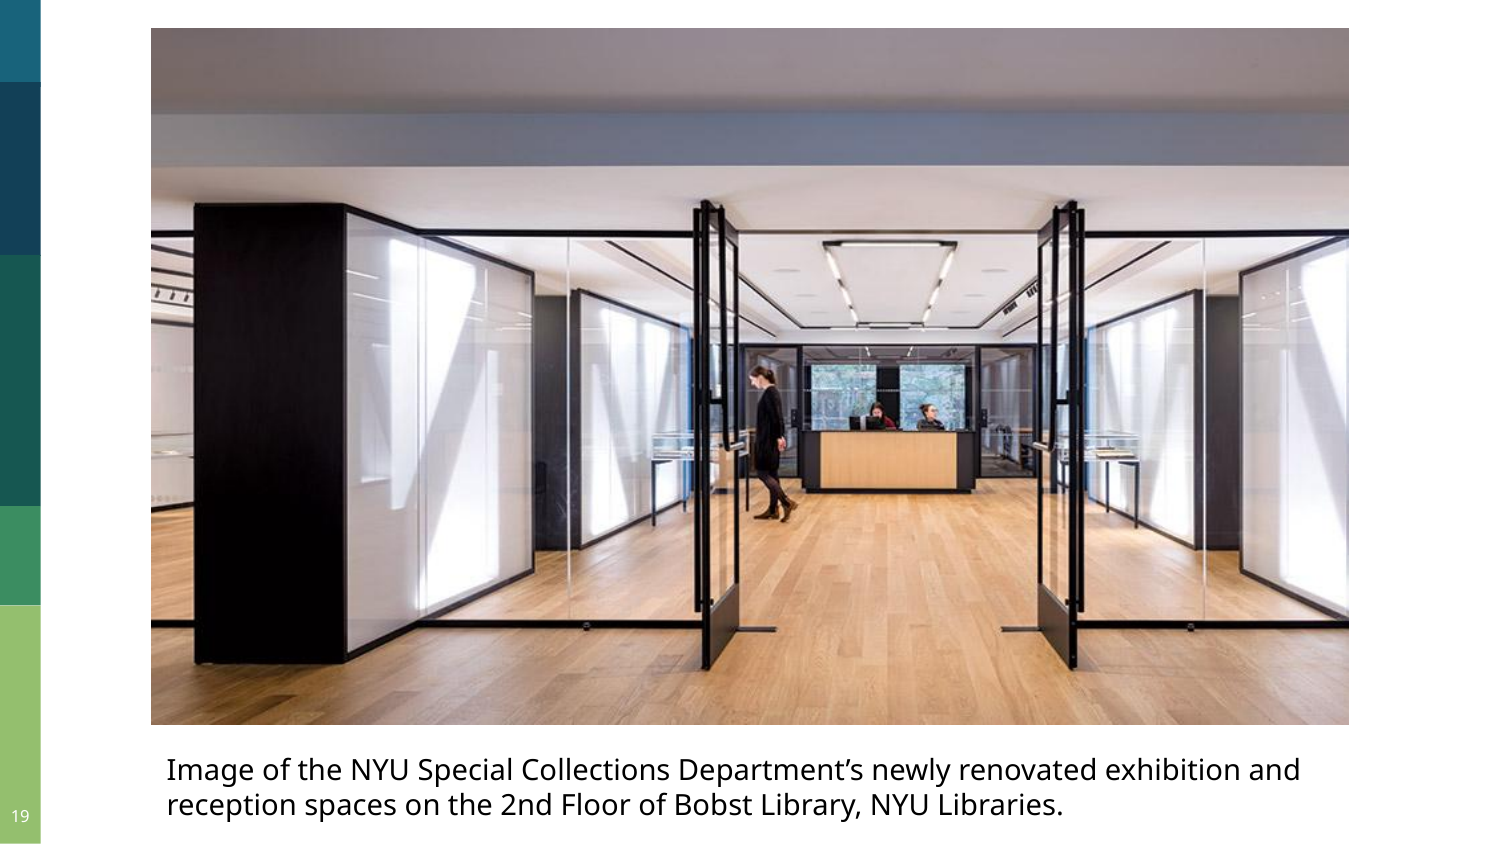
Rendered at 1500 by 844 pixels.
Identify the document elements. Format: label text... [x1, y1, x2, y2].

slide_number 19 [0, 790, 49, 844]
picture [151, 28, 1349, 726]
text_box Image of the NYU Special Collections Department’s newly renovated exhibition and reception spaces on the 2nd Floor of Bobst Library, NYU Libraries. [151, 735, 1349, 820]
